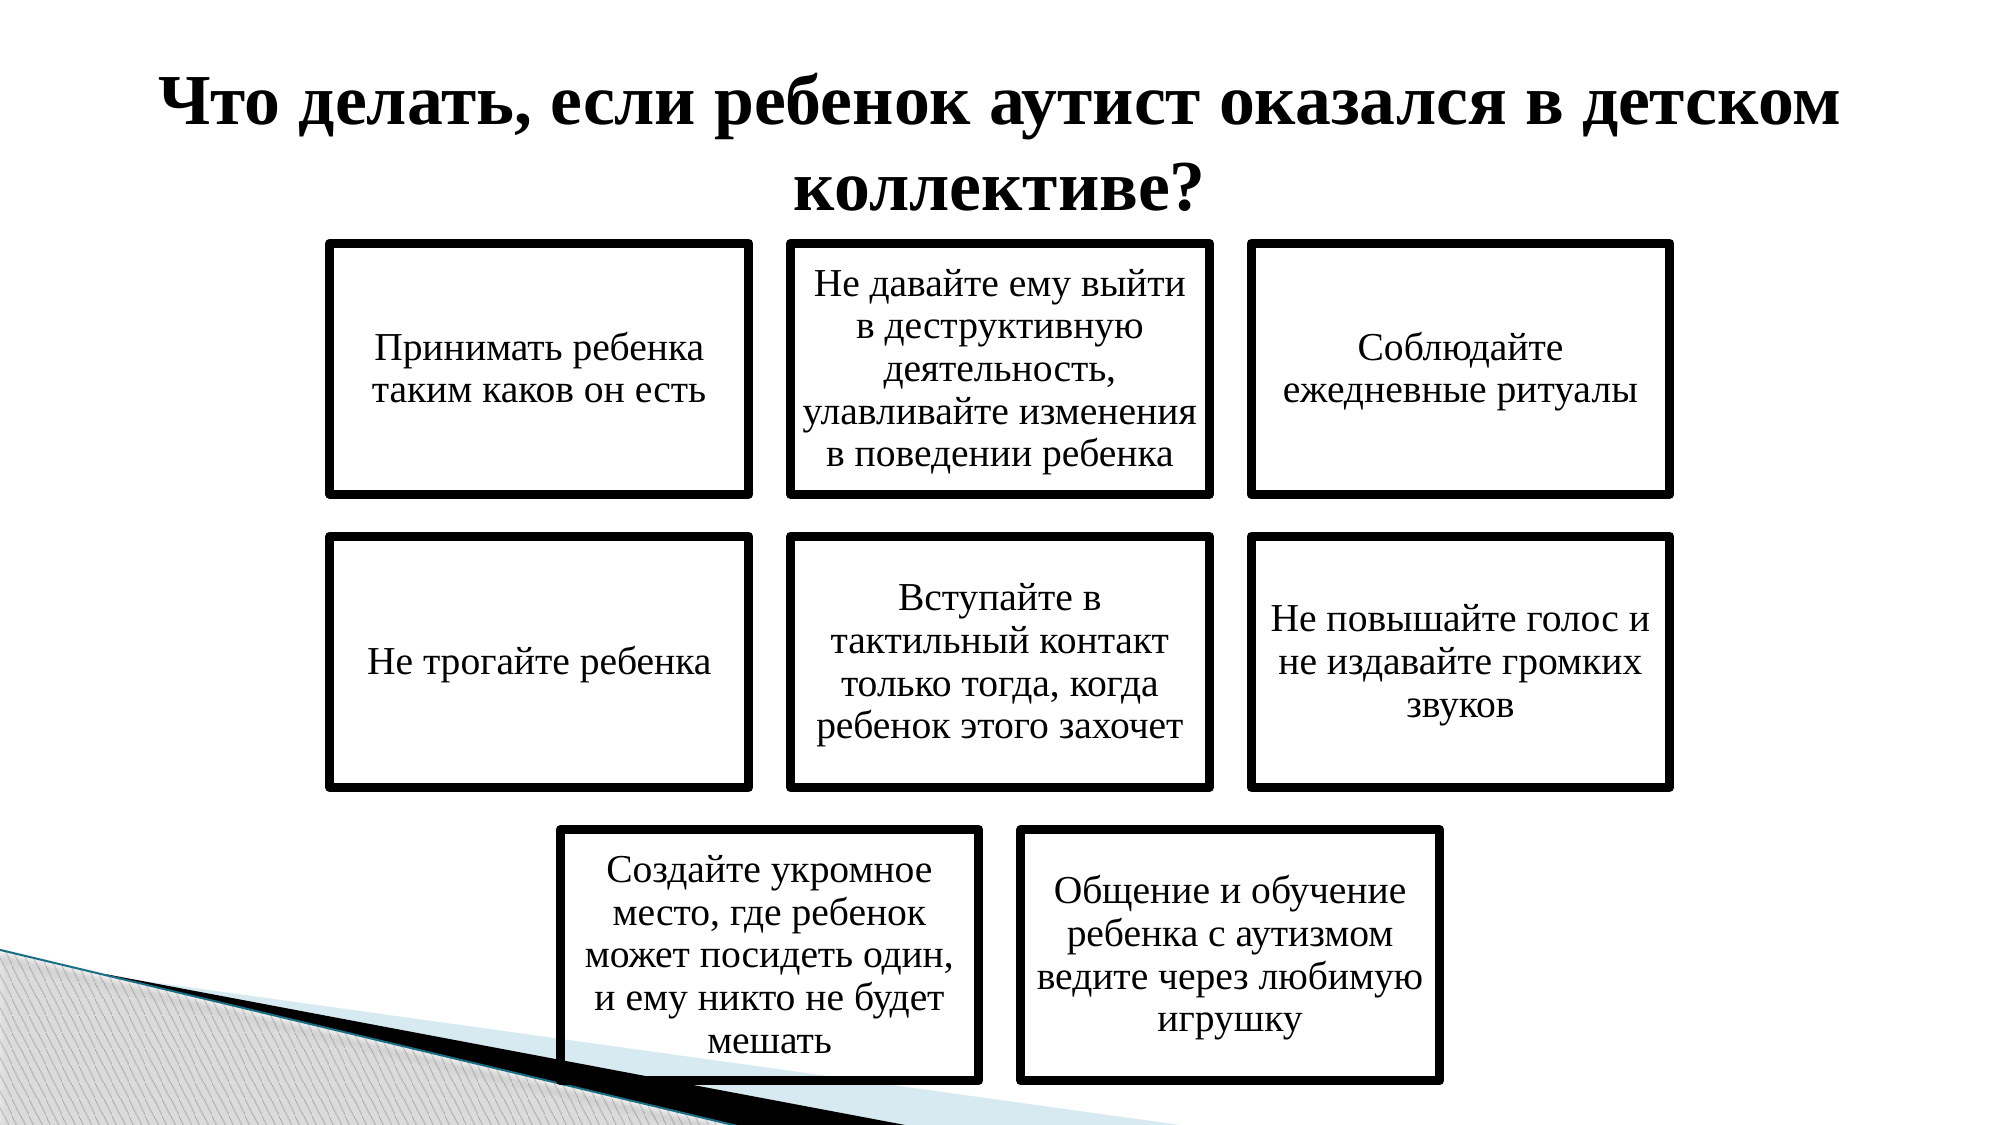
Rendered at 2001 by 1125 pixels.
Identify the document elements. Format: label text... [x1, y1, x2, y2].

title Что делать, если ребенок аутист оказался в детском коллективе? [99, 45, 1900, 233]
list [99, 242, 1901, 1081]
